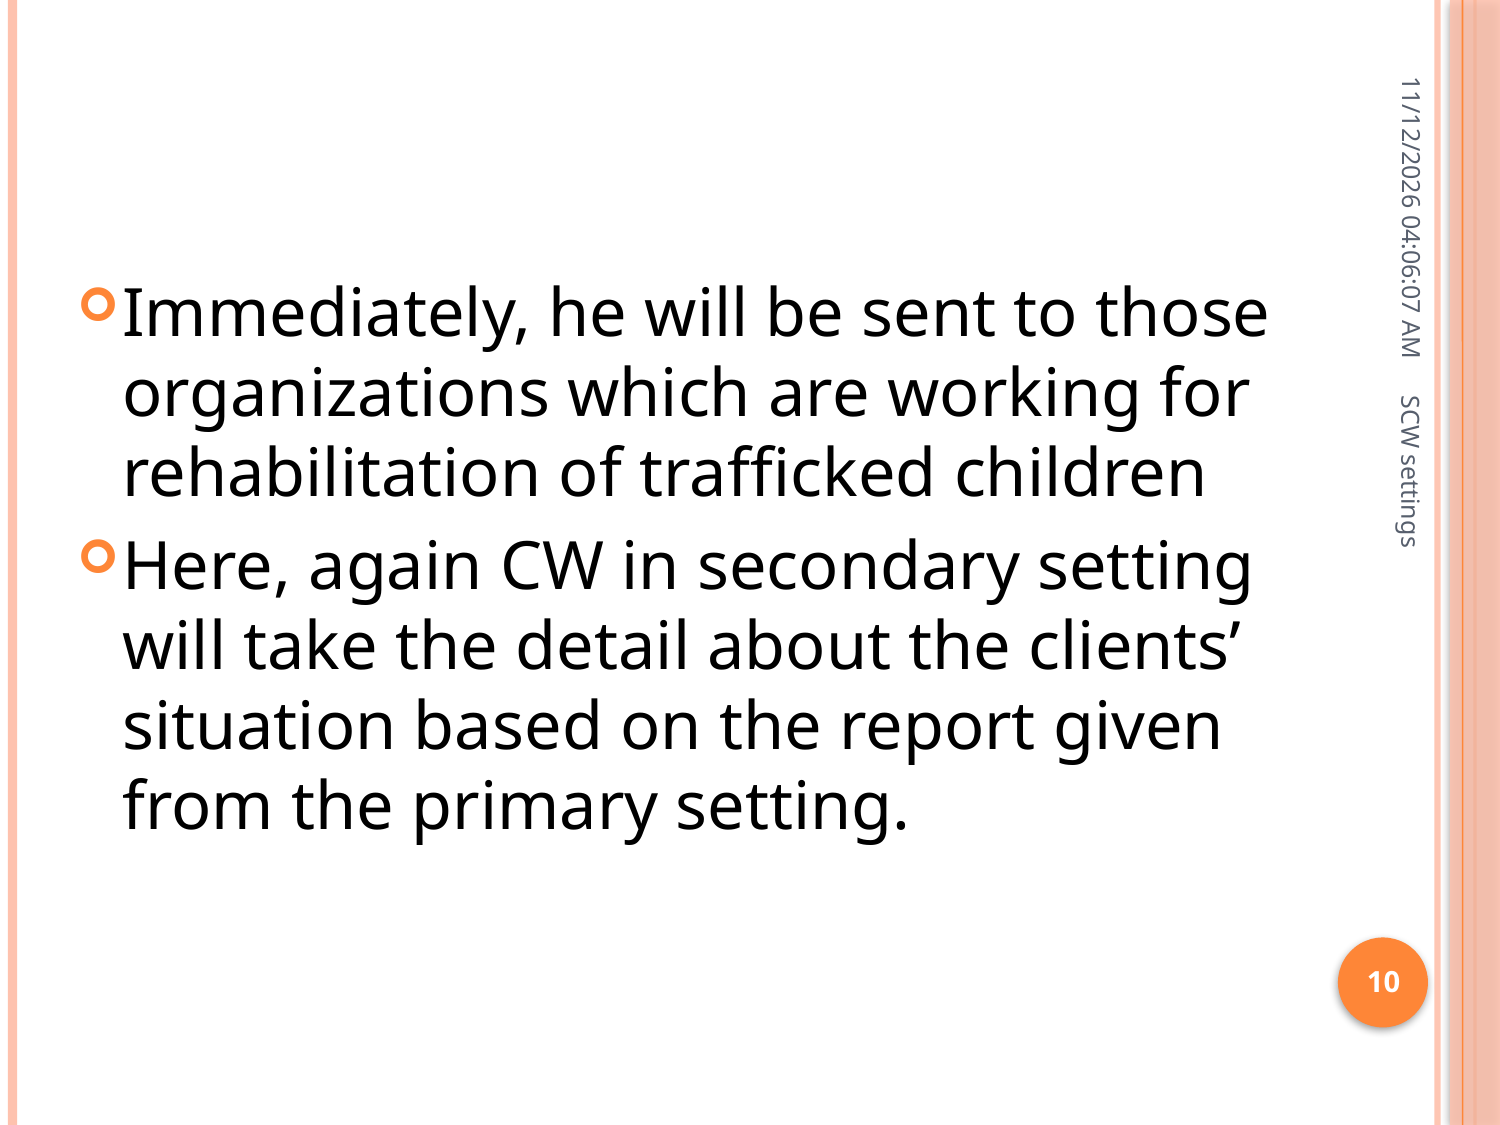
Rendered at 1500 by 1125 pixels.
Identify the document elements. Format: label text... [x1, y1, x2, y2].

footer SCW settings [1379, 380, 1440, 906]
slide_number 10 [1333, 940, 1434, 1027]
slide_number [1378, 43, 1442, 374]
list Immediately, he will be sent to those organizations which are working for rehabilitation of trafficked children Here, again CW in secondary setting will take the detail about the clients’ situation based on the report given from the primary setting. [62, 262, 1338, 1088]
